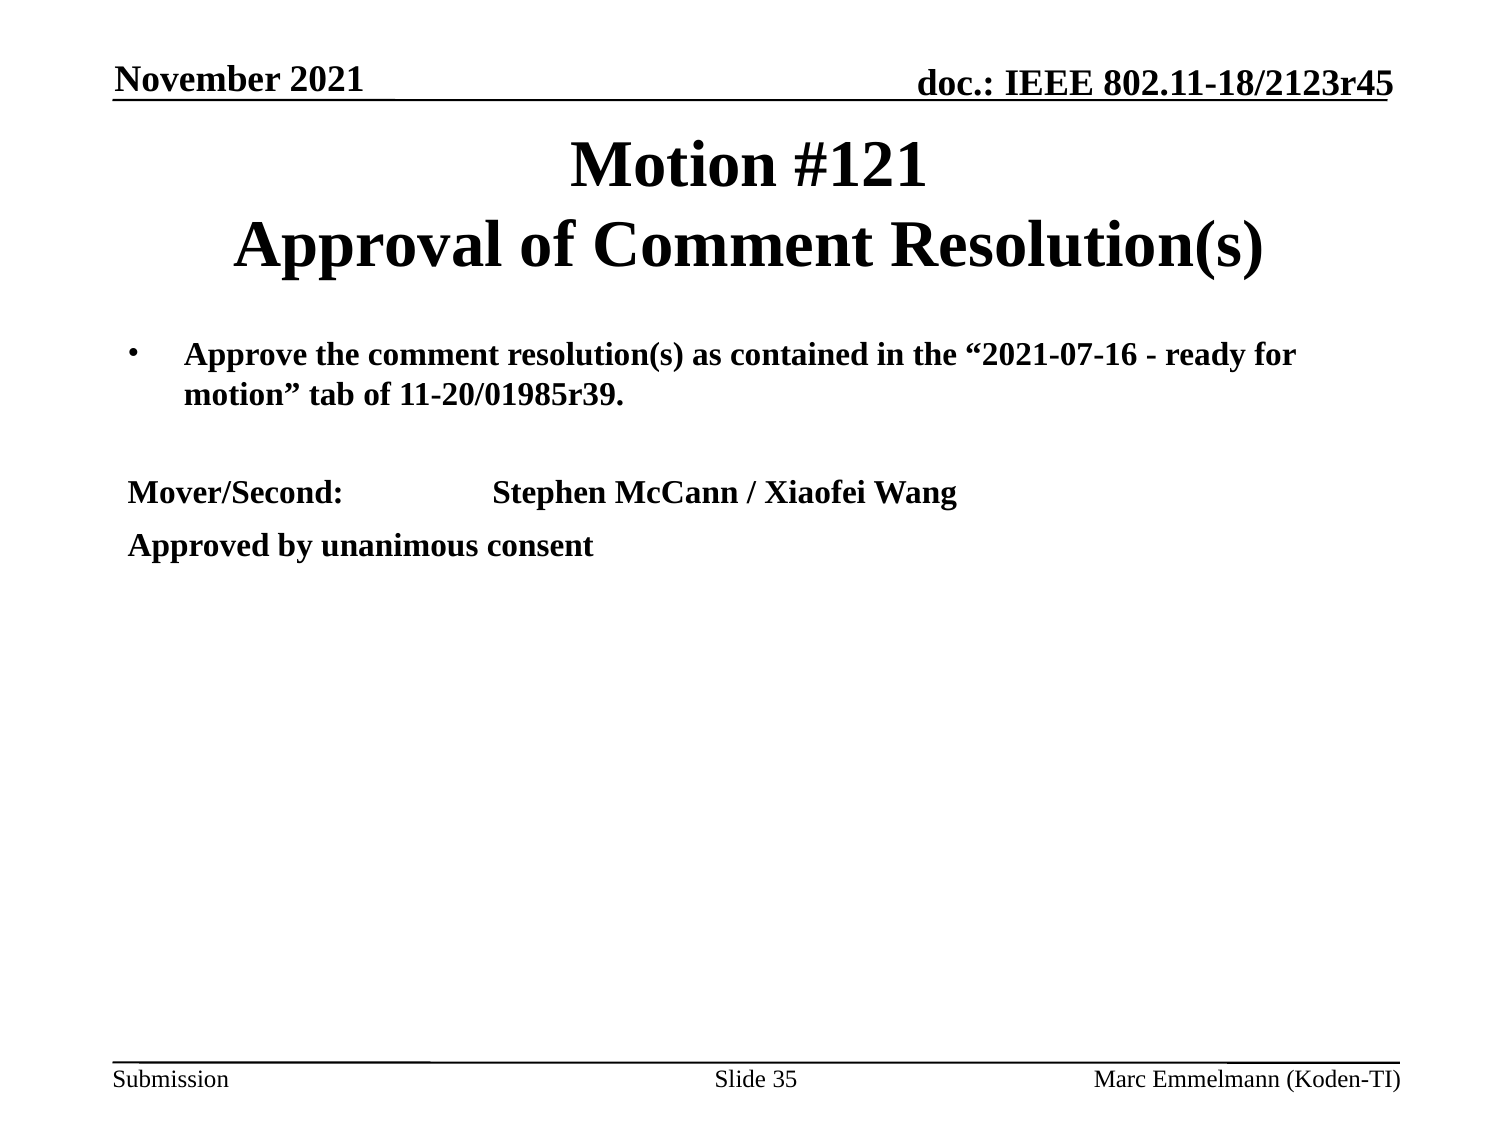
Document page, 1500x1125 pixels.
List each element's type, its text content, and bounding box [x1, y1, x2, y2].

list Approve the comment resolution(s) as contained in the “2021-07-16 - ready for motion” tab of 11-20/01985r39. Mover/Second: Stephen McCann / Xiaofei Wang Approved by unanimous consent [112, 324, 1388, 1000]
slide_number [114, 54, 423, 100]
title Motion #121 Approval of Comment Resolution(s) [112, 112, 1388, 288]
slide_number Slide 35 [712, 1061, 800, 1123]
footer Marc Emmelmann (Koden-TI) [878, 1061, 1402, 1093]
